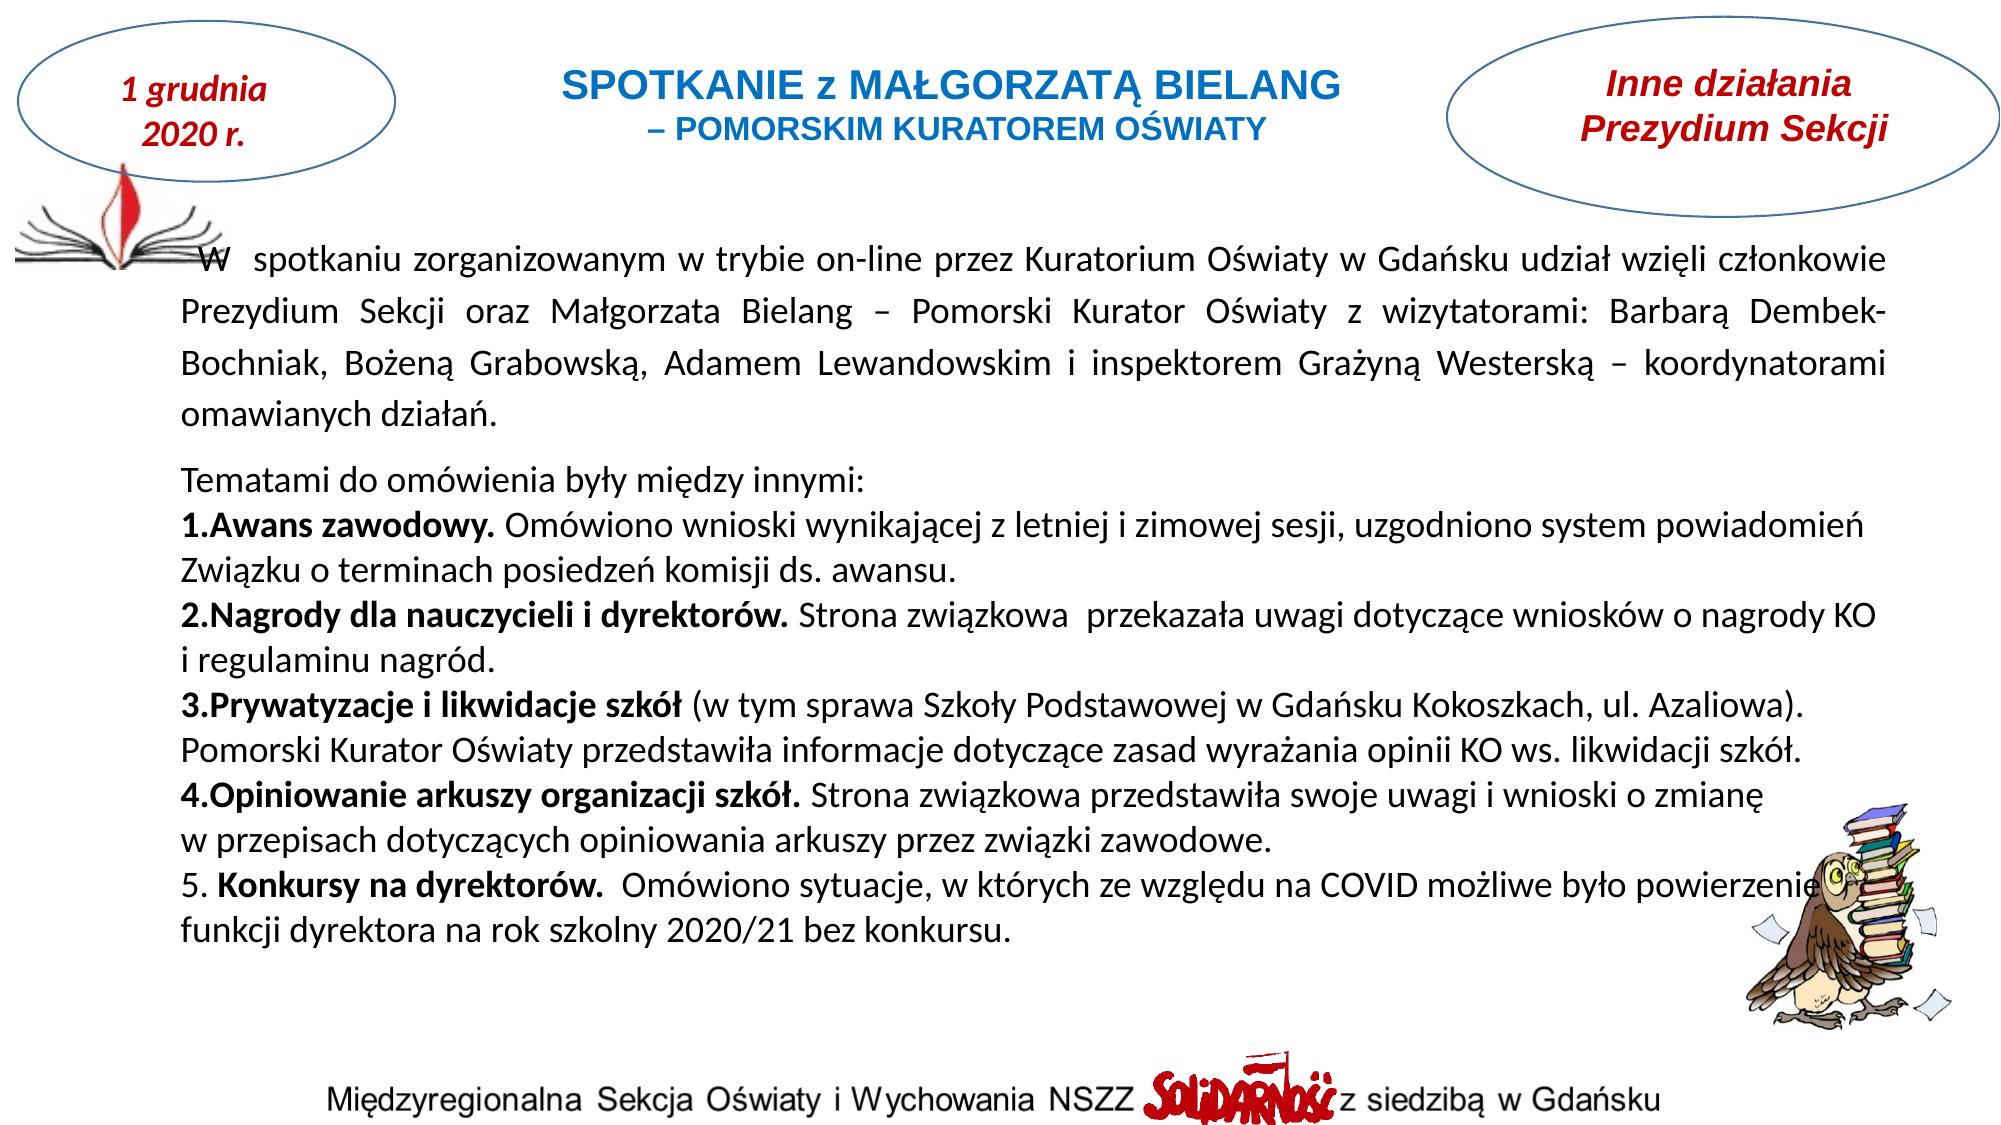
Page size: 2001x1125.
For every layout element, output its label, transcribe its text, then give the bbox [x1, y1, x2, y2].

picture [1745, 799, 1956, 1030]
text_box SPOTKANIE z MAŁGORZATĄ BIELANG – POMORSKIM KURATOREM OŚWIATY [352, 50, 1512, 155]
text_box [1512, 15, 1935, 51]
text_box Inne działania Prezydium Sekcji [1394, 51, 2000, 157]
text_box 1 grudnia 2020 r. [0, 56, 313, 162]
picture [15, 161, 228, 270]
text_box W spotkaniu zorganizowanym w trybie on-line przez Kuratorium Oświaty w Gdańsku udział wzięli członkowie Prezydium Sekcji oraz Małgorzata Bielang – Pomorski Kurator Oświaty z wizytatorami: Barbarą Dembek-Bochniak, Bożeną Grabowską, Adamem Lewandowskim i inspektorem Grażyną Westerską – koordynatorami omawianych działań. Tematami do omówienia były między innymi: Awans zawodowy. Omówiono wnioski wynikającej z letniej i zimowej sesji, uzgodniono system powiadomień Związku o terminach posiedzeń komisji ds. awansu. Nagrody dla nauczycieli i dyrektorów. Strona związkowa przekazała uwagi dotyczące wniosków o nagrody KO i regulaminu nagród. Prywatyzacje i likwidacje szkół (w tym sprawa Szkoły Podstawowej w Gdańsku Kokoszkach, ul. Azaliowa). Pomorski Kurator Oświaty przedstawiła informacje dotyczące zasad wyrażania opinii KO ws. likwidacji szkół. Opiniowanie arkuszy organizacji szkół. Strona związkowa przedstawiła swoje uwagi i wnioski o zmianę w przepisach dotyczących opiniowania arkuszy przez związki zawodowe. 5. Konkursy na dyrektorów. Omówiono sytuacje, w których ze względu na COVID możliwe było powierzenie funkcji dyrektora na rok szkolny 2020/21 bez konkursu. [165, 220, 1903, 1082]
picture [306, 1029, 1694, 1125]
text_box [48, 19, 397, 183]
text_box [1468, 157, 1979, 218]
